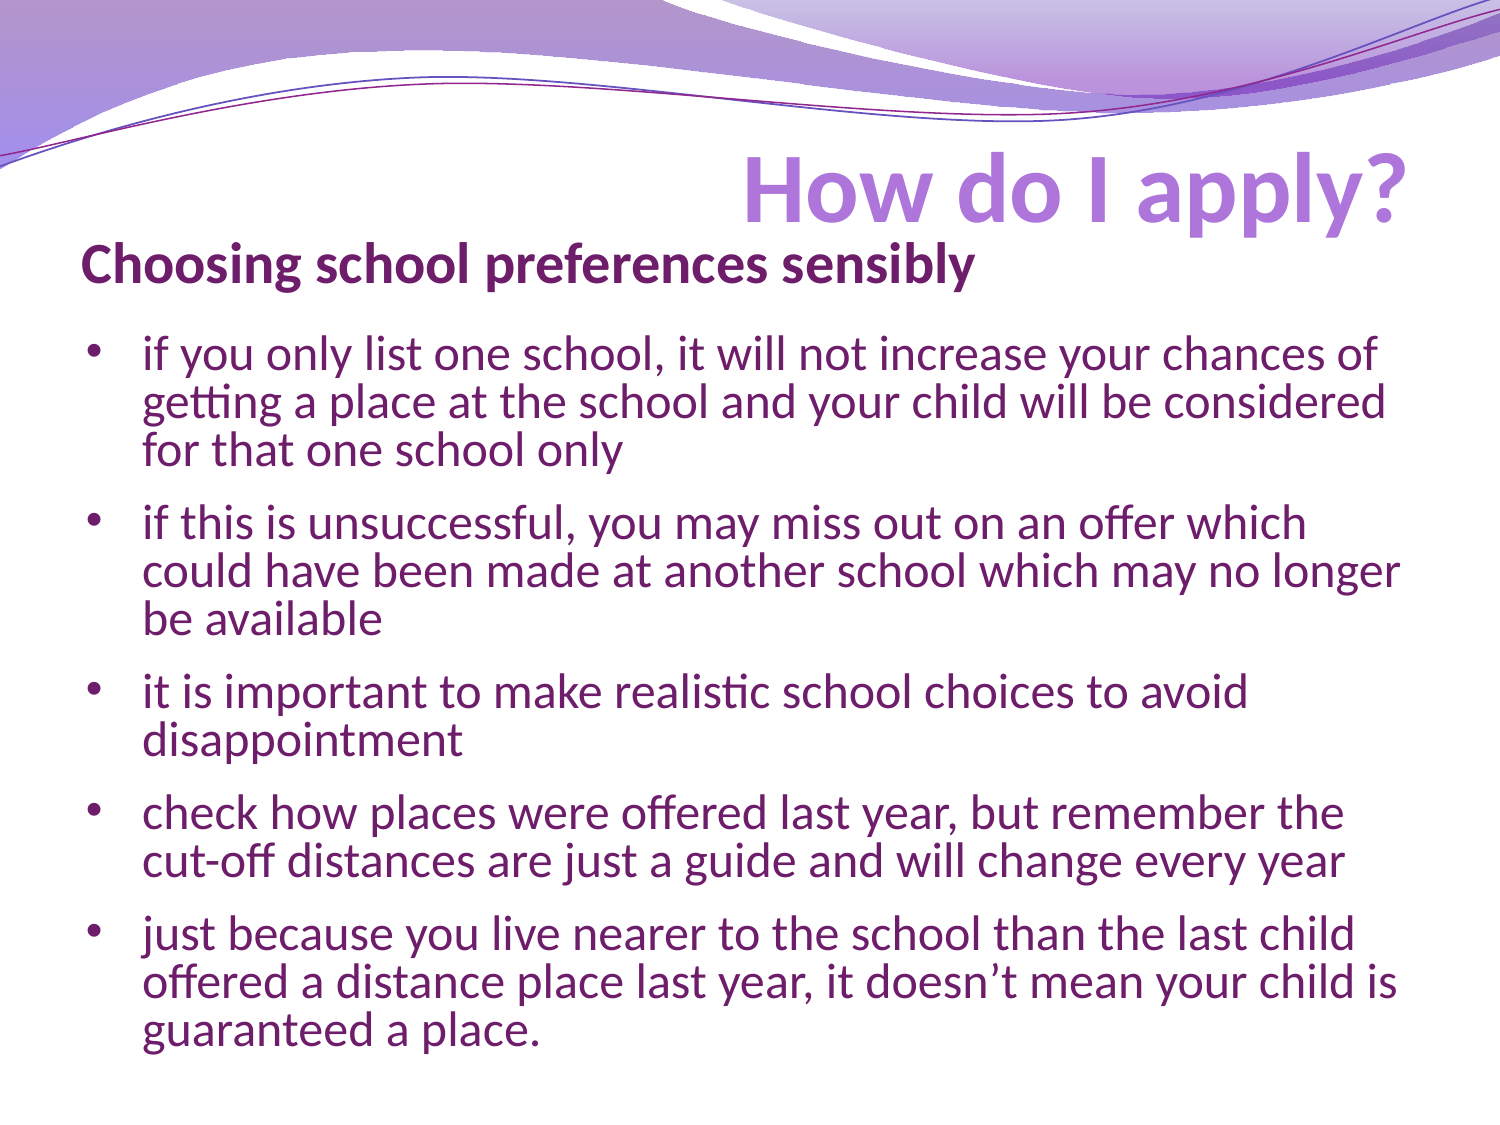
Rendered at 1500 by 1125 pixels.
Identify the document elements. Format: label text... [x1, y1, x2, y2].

title How do I apply? [75, 115, 1425, 231]
list Choosing school preferences sensibly if you only list one school, it will not increase your chances of getting a place at the school and your child will be considered for that one school only if this is unsuccessful, you may miss out on an offer which could have been made at another school which may no longer be available it is important to make realistic school choices to avoid disappointment check how places were offered last year, but remember the cut-off distances are just a guide and will change every year just because you live nearer to the school than the last child offered a distance place last year, it doesn’t mean your child is guaranteed a place. [66, 231, 1425, 1061]
